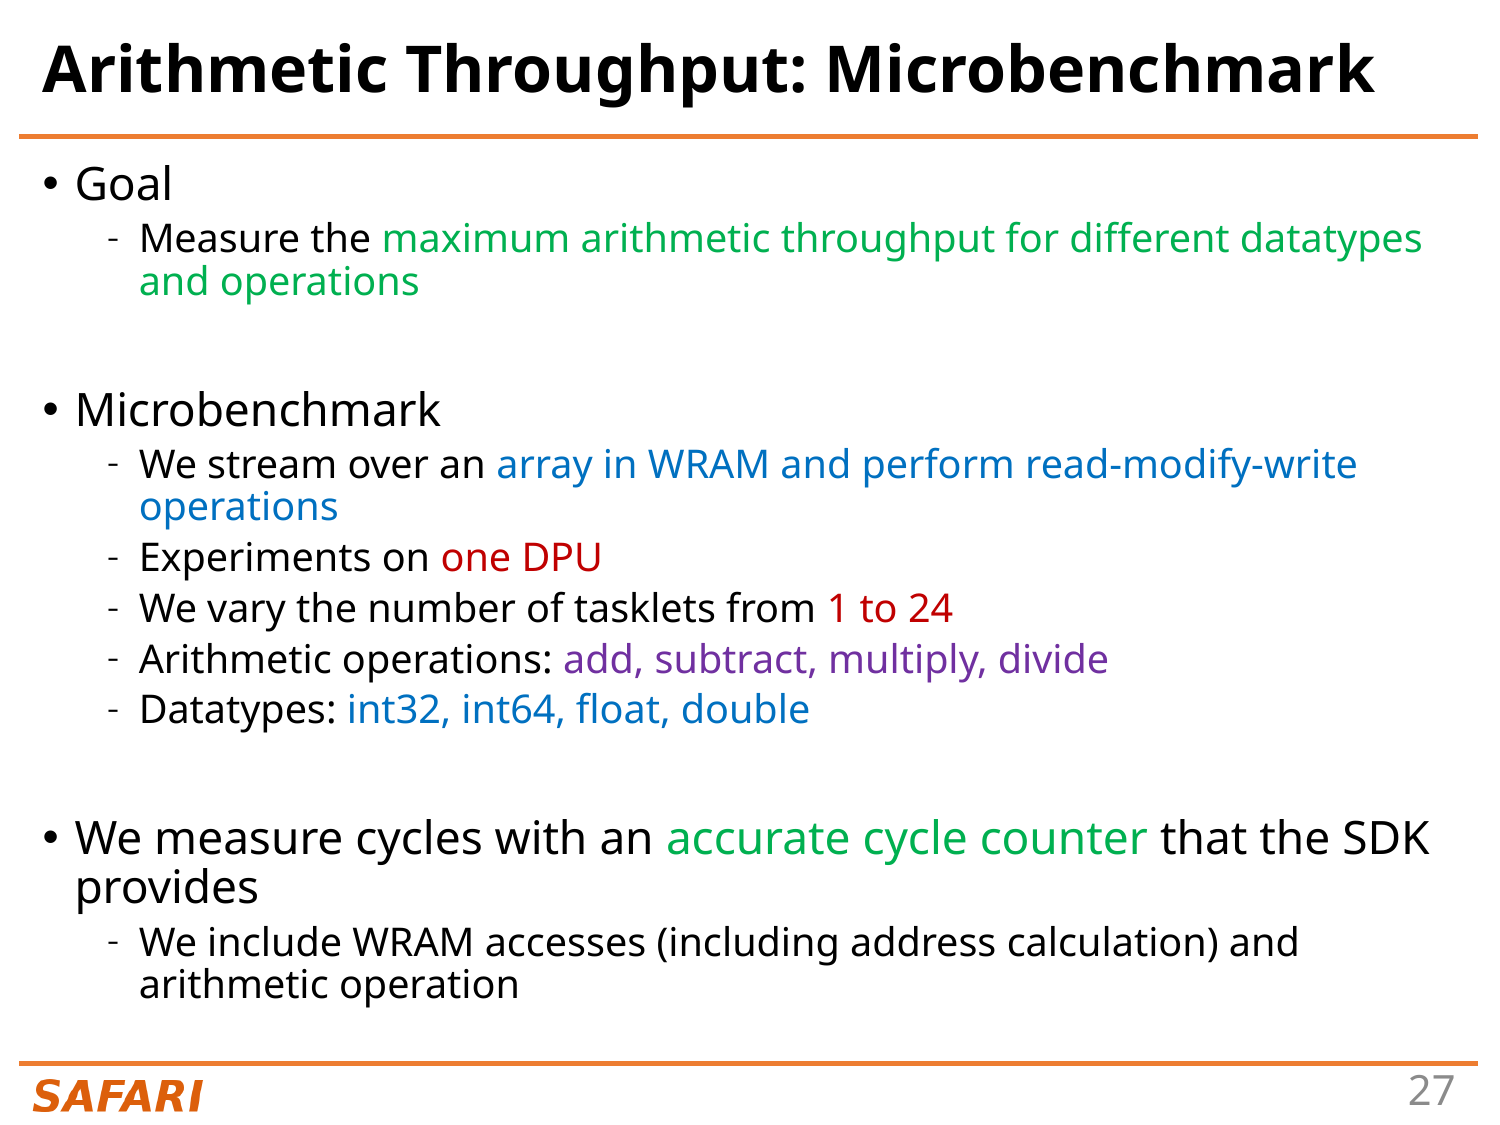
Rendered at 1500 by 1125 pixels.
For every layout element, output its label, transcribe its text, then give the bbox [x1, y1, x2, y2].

list Goal Measure the maximum arithmetic throughput for different datatypes and operations Microbenchmark We stream over an array in WRAM and perform read-modify-write operations Experiments on one DPU We vary the number of tasklets from 1 to 24 Arithmetic operations: add, subtract, multiply, divide Datatypes: int32, int64, float, double We measure cycles with an accurate cycle counter that the SDK provides We include WRAM accesses (including address calculation) and arithmetic operation [27, 153, 1460, 1022]
title Arithmetic Throughput: Microbenchmark [27, 21, 1487, 122]
picture [31, 1070, 209, 1122]
